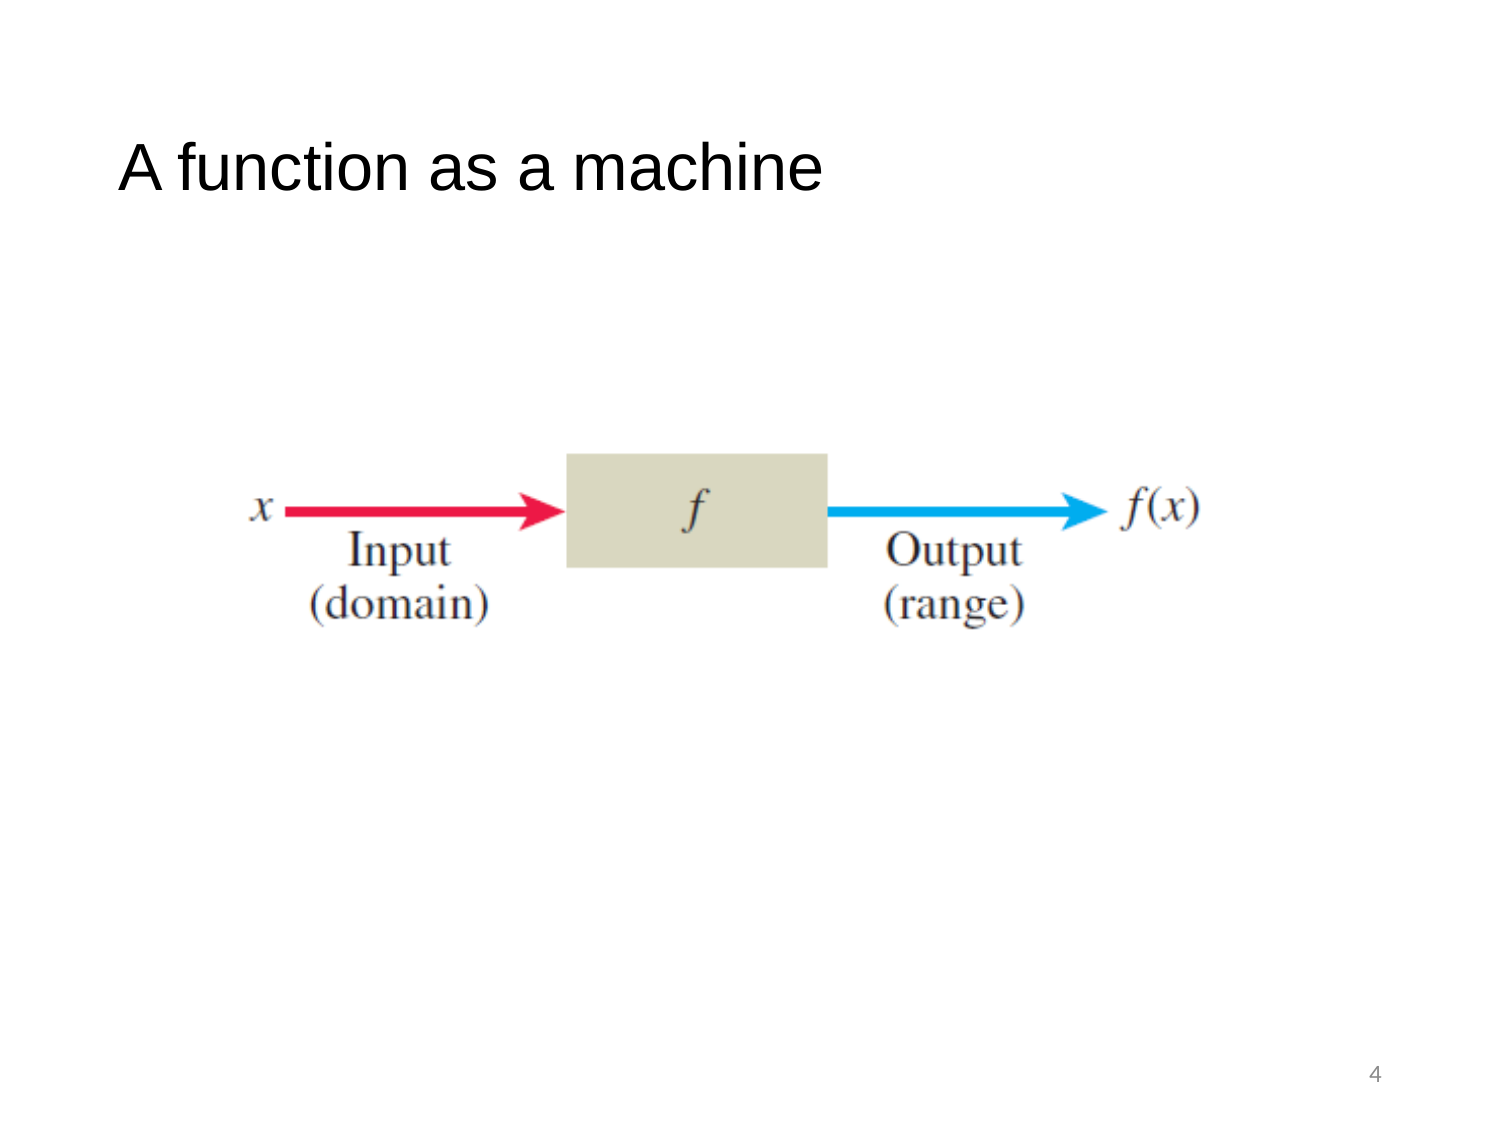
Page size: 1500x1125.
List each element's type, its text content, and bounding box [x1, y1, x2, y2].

slide_number 4 [1059, 1042, 1397, 1103]
title A function as a machine [103, 59, 1397, 278]
picture [231, 440, 1229, 660]
